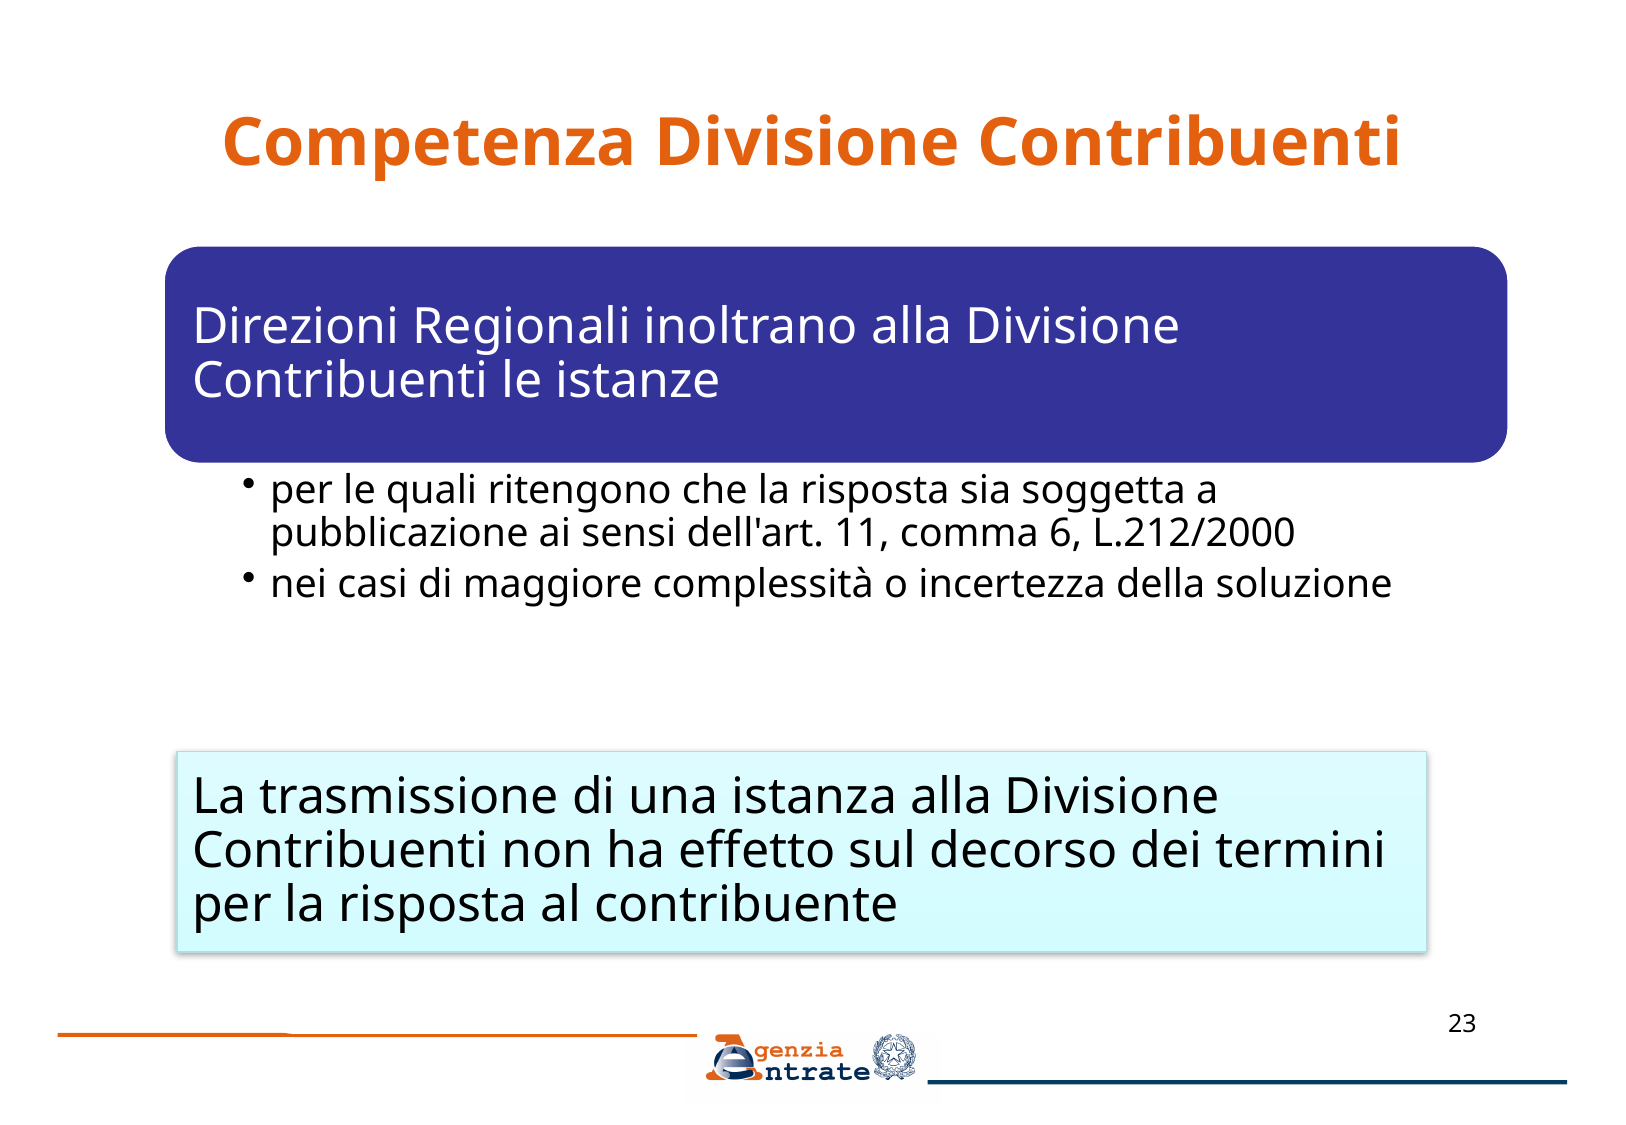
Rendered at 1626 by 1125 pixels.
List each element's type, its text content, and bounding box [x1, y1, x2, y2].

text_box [176, 751, 1427, 1033]
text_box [209, 473, 1475, 661]
picture [684, 1034, 941, 1106]
slide_number 23 [1391, 999, 1534, 1059]
title Competenza Divisione Contribuenti [81, 45, 1544, 233]
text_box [162, 244, 1510, 465]
